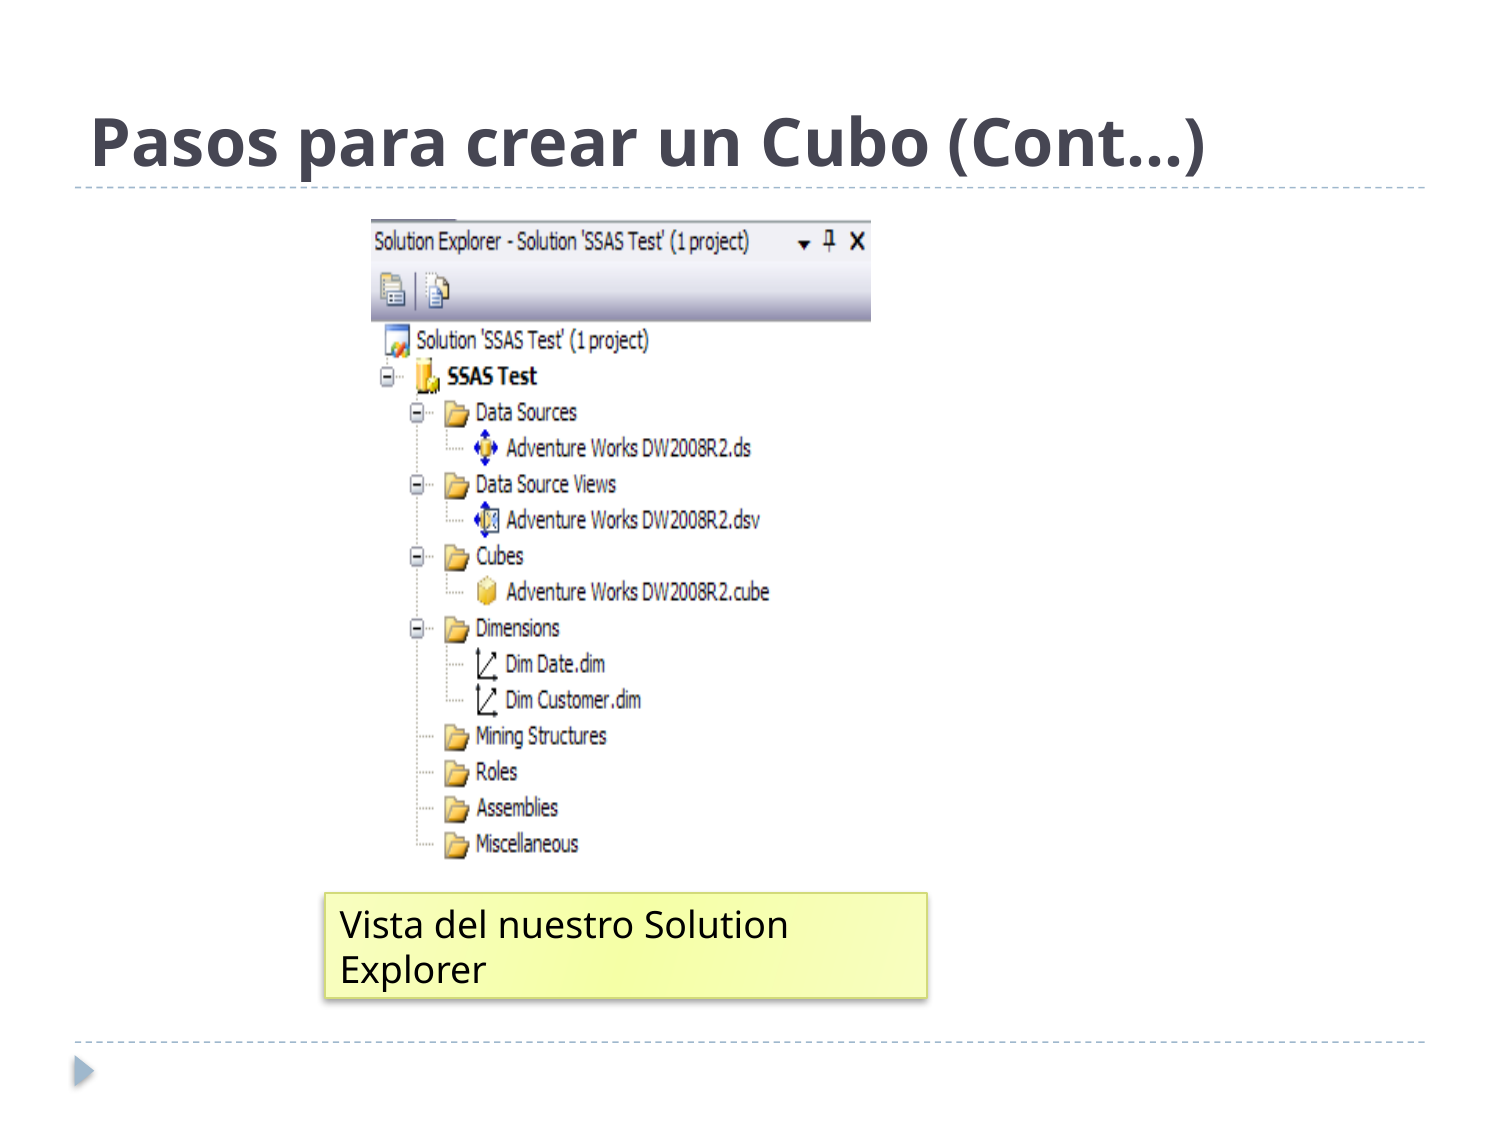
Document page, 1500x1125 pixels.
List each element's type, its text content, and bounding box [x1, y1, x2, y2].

title Pasos para crear un Cubo (Cont…) [75, 37, 1425, 188]
picture [371, 219, 871, 882]
text_box Vista del nuestro Solution Explorer [324, 892, 928, 999]
